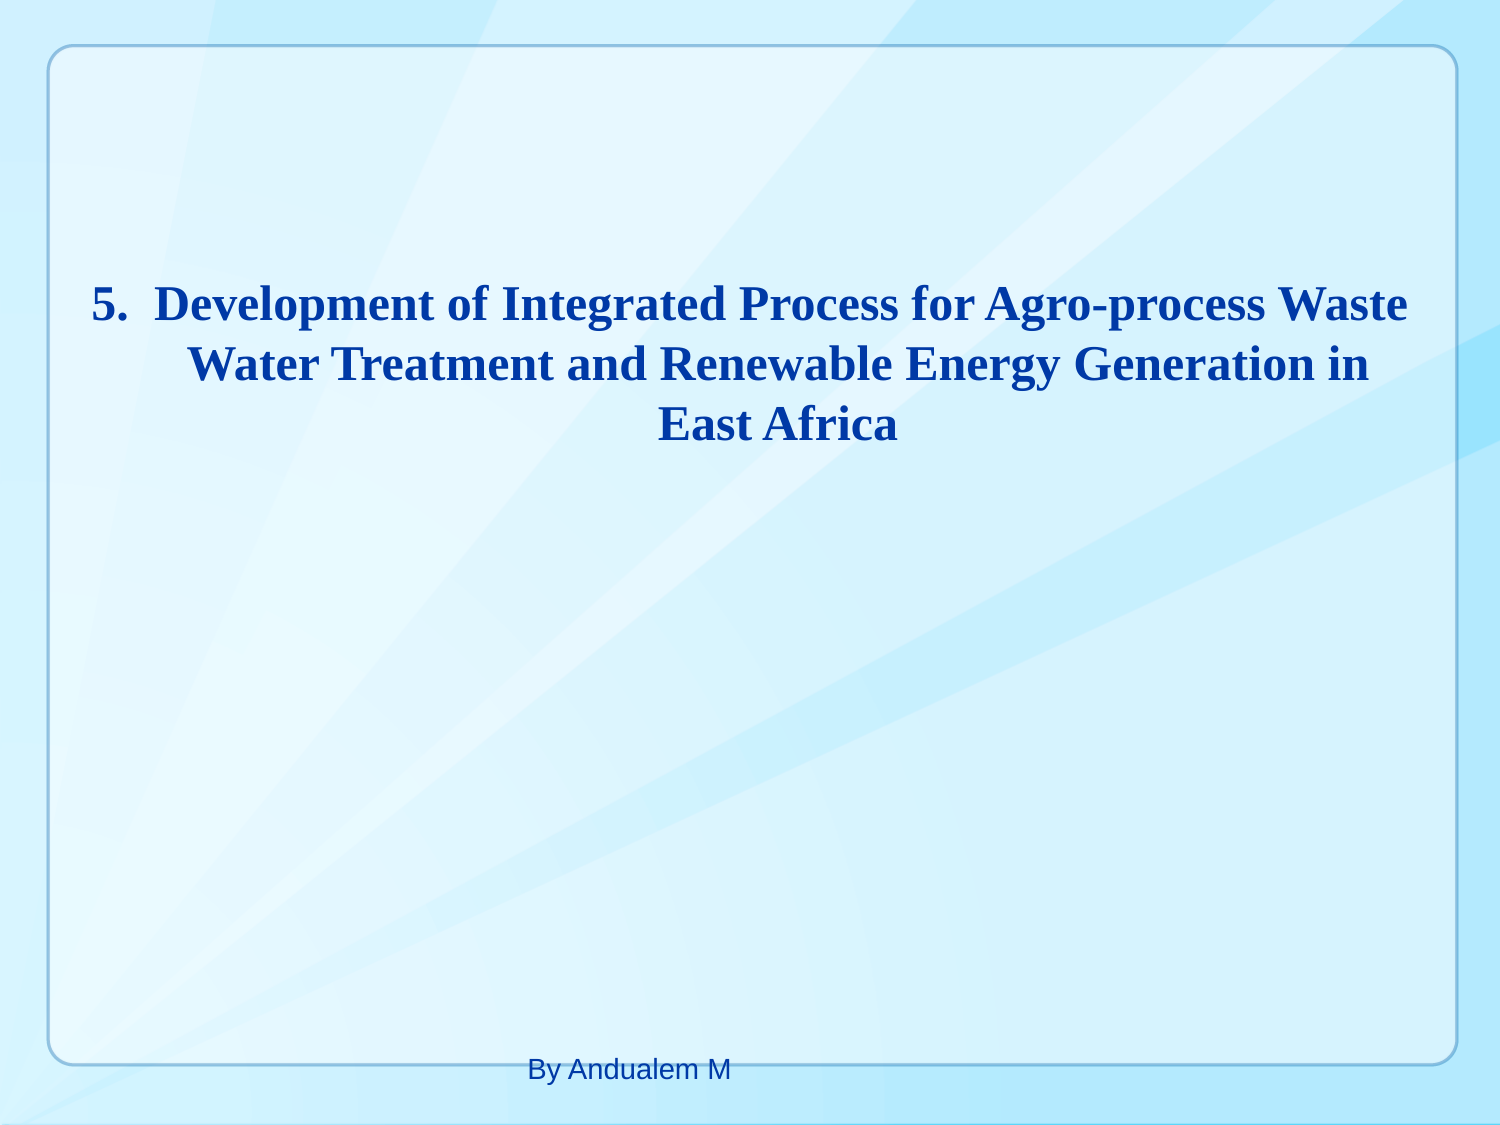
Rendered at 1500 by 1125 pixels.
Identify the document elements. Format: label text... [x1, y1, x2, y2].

footer By Andualem M [512, 1042, 988, 1103]
list 5. Development of Integrated Process for Agro-process Waste Water Treatment and Renewable Energy Generation in East Africa [75, 262, 1425, 625]
picture [0, 0, 1500, 1125]
